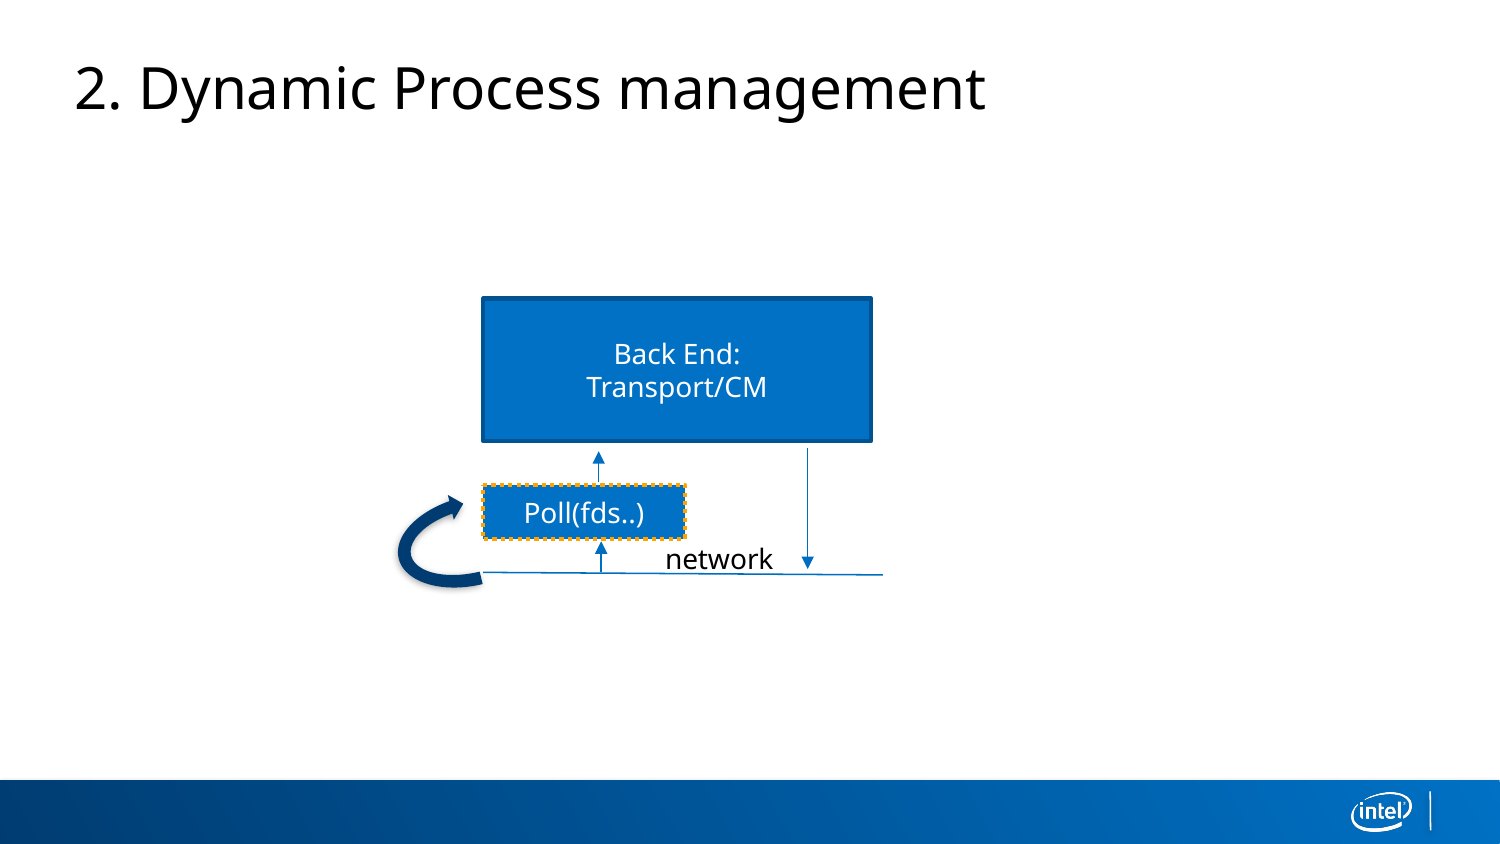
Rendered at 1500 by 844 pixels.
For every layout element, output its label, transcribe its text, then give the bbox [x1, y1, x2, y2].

text_box Back End: Transport/CM [481, 296, 873, 443]
list [54, 193, 1363, 715]
picture [1351, 792, 1412, 832]
text_box Poll(fds..) [481, 483, 687, 541]
text_box network [650, 533, 803, 570]
title 2. Dynamic Process management [74, 50, 1425, 194]
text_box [482, 572, 598, 576]
text_box [397, 494, 484, 589]
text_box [604, 572, 884, 576]
